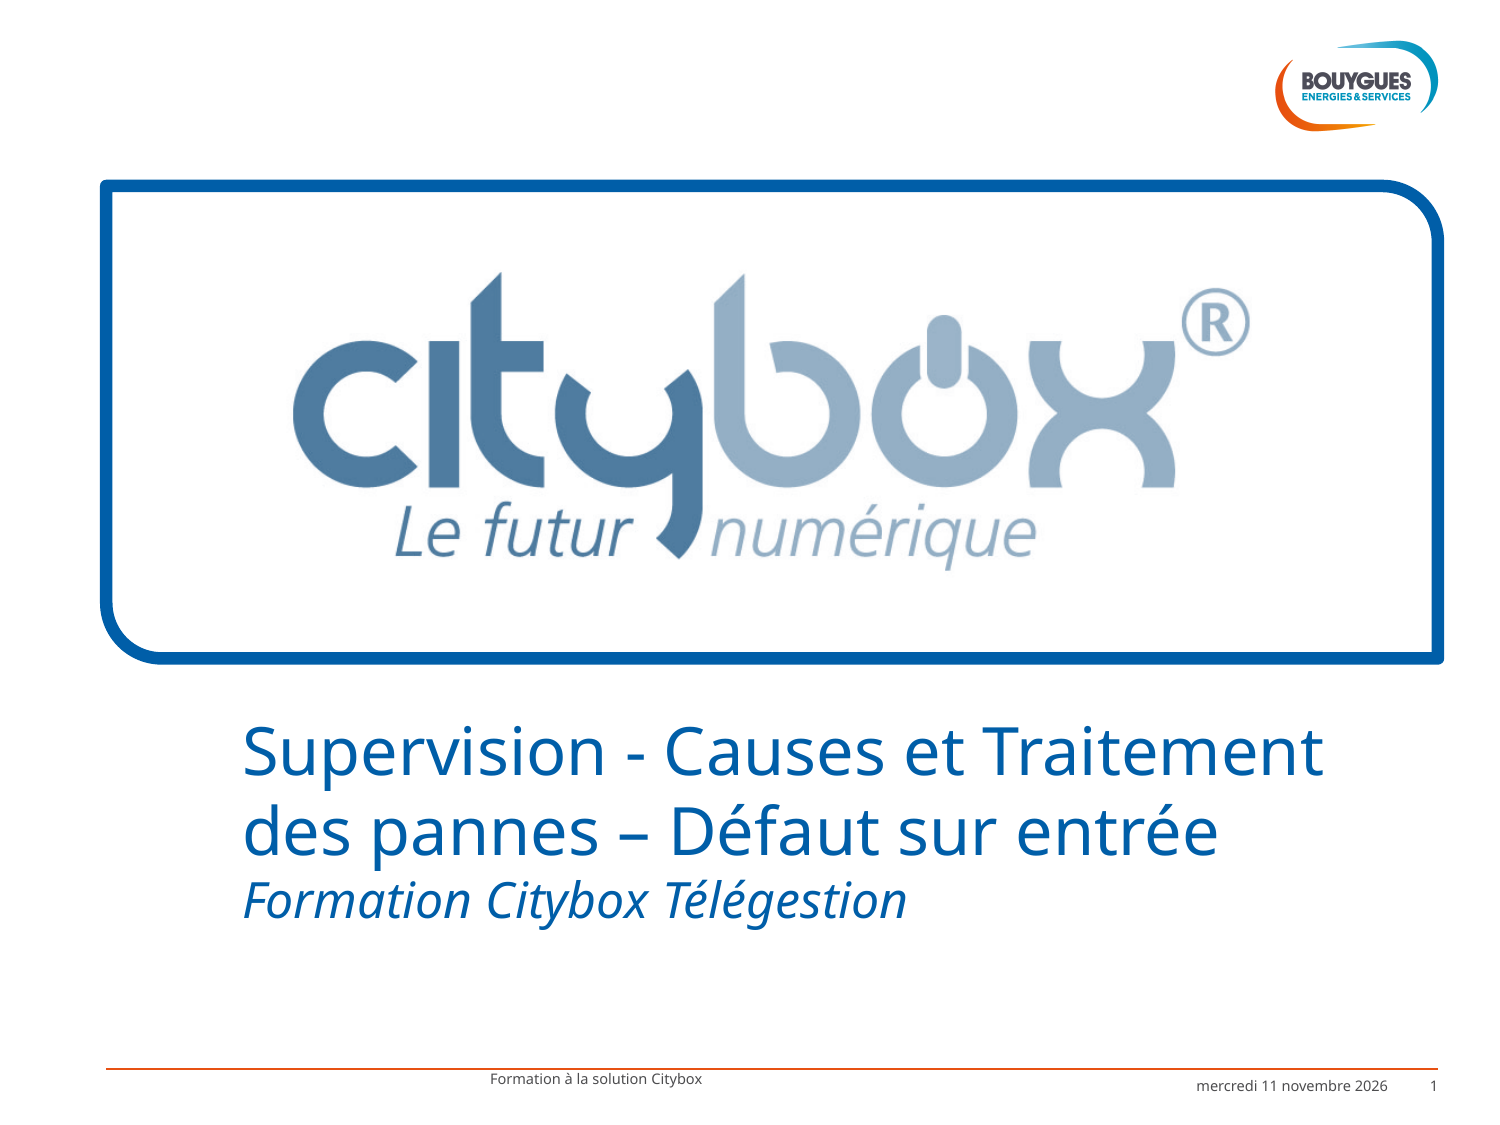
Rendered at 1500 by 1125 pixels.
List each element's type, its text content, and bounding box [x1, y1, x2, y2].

picture [105, 185, 1439, 659]
footer Formation à la solution Citybox [490, 1069, 1010, 1125]
subtitle Supervision - Causes et Traitement des pannes – Défaut sur entrée Formation Citybox Télégestion [242, 708, 1436, 1059]
picture [1263, 0, 1500, 148]
slide_number 1 [1387, 1077, 1438, 1125]
slide_number mardi 8 décembre 2015 [1010, 1077, 1387, 1125]
